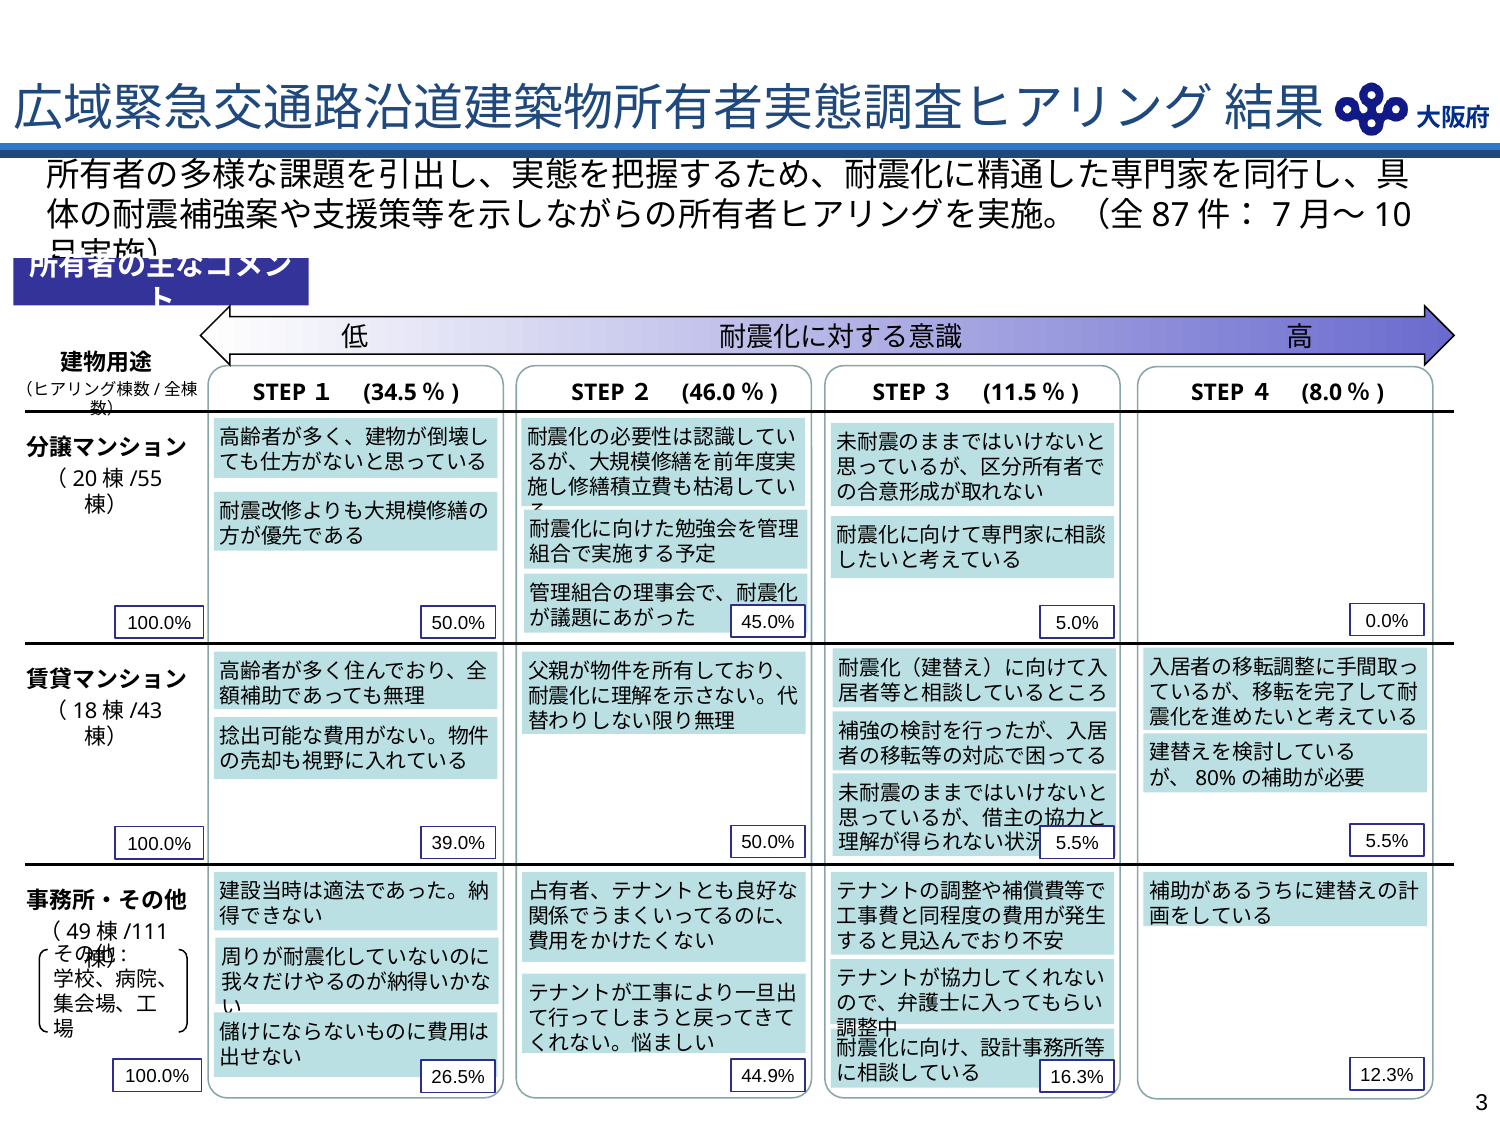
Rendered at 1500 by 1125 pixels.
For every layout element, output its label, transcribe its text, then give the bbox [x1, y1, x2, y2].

text_box 100.0% [113, 604, 206, 640]
text_box [514, 651, 814, 863]
text_box 5.0% [1038, 604, 1116, 640]
slide_number 2 [1149, 1077, 1500, 1125]
text_box [1135, 873, 1435, 1101]
text_box STEP４ (8.0％) [1145, 371, 1430, 410]
text_box [514, 420, 814, 642]
text_box その他: 学校、病院、集会場、工場 [38, 948, 188, 1033]
text_box [1135, 651, 1435, 863]
picture [1330, 82, 1411, 142]
text_box 100.0% [111, 1057, 203, 1093]
text_box 50.0% [419, 604, 497, 640]
text_box [205, 873, 506, 1100]
text_box 事務所・その他 （49棟/111棟） [8, 878, 205, 962]
text_box 所有者の主なコメント [13, 258, 309, 306]
text_box 低 耐震化に対する意識 高 [200, 305, 1455, 365]
text_box 分譲マンション （20棟/55棟） [10, 425, 203, 509]
text_box 45.0% [729, 603, 807, 639]
text_box 0.0% [1348, 601, 1426, 638]
title 広域緊急交通路沿道建築物所有者実態調査ヒアリング 結果 [0, 72, 1350, 139]
text_box [1135, 364, 1429, 410]
text_box 賃貸マンション （18棟/43棟） [10, 657, 203, 741]
text_box [205, 363, 506, 410]
text_box [1118, 372, 1123, 410]
text_box 44.9% [729, 1057, 807, 1093]
text_box [514, 363, 809, 410]
text_box [822, 873, 1123, 1100]
text_box [822, 420, 1123, 642]
text_box STEP３ (11.5％) [834, 371, 1118, 410]
text_box [1430, 372, 1435, 410]
text_box [205, 420, 506, 642]
text_box 5.5% [1038, 824, 1116, 861]
text_box [822, 363, 1117, 410]
text_box 16.3% [1038, 1058, 1116, 1094]
text_box STEP１ (34.5％) [214, 371, 498, 410]
text_box 建物用途 （ヒアリング棟数/全棟数） [13, 347, 201, 404]
text_box 所有者の多様な課題を引出し、実態を把握するため、耐震化に精通した専門家を同行し、具体の耐震補強案や支援策等を示しながらの所有者ヒアリングを実施。（全87件：7月～10月実施） [31, 158, 1454, 269]
text_box 100.0% [113, 825, 206, 861]
text_box [1135, 420, 1435, 642]
text_box 12.3% [1348, 1056, 1426, 1092]
text_box STEP２ (46.0％) [532, 371, 817, 410]
text_box 26.5% [419, 1058, 497, 1094]
text_box 50.0% [729, 823, 807, 860]
text_box [822, 651, 1123, 863]
text_box [514, 873, 814, 1100]
text_box 5.5% [1348, 822, 1426, 858]
text_box [205, 651, 506, 863]
text_box 39.0% [419, 824, 497, 861]
